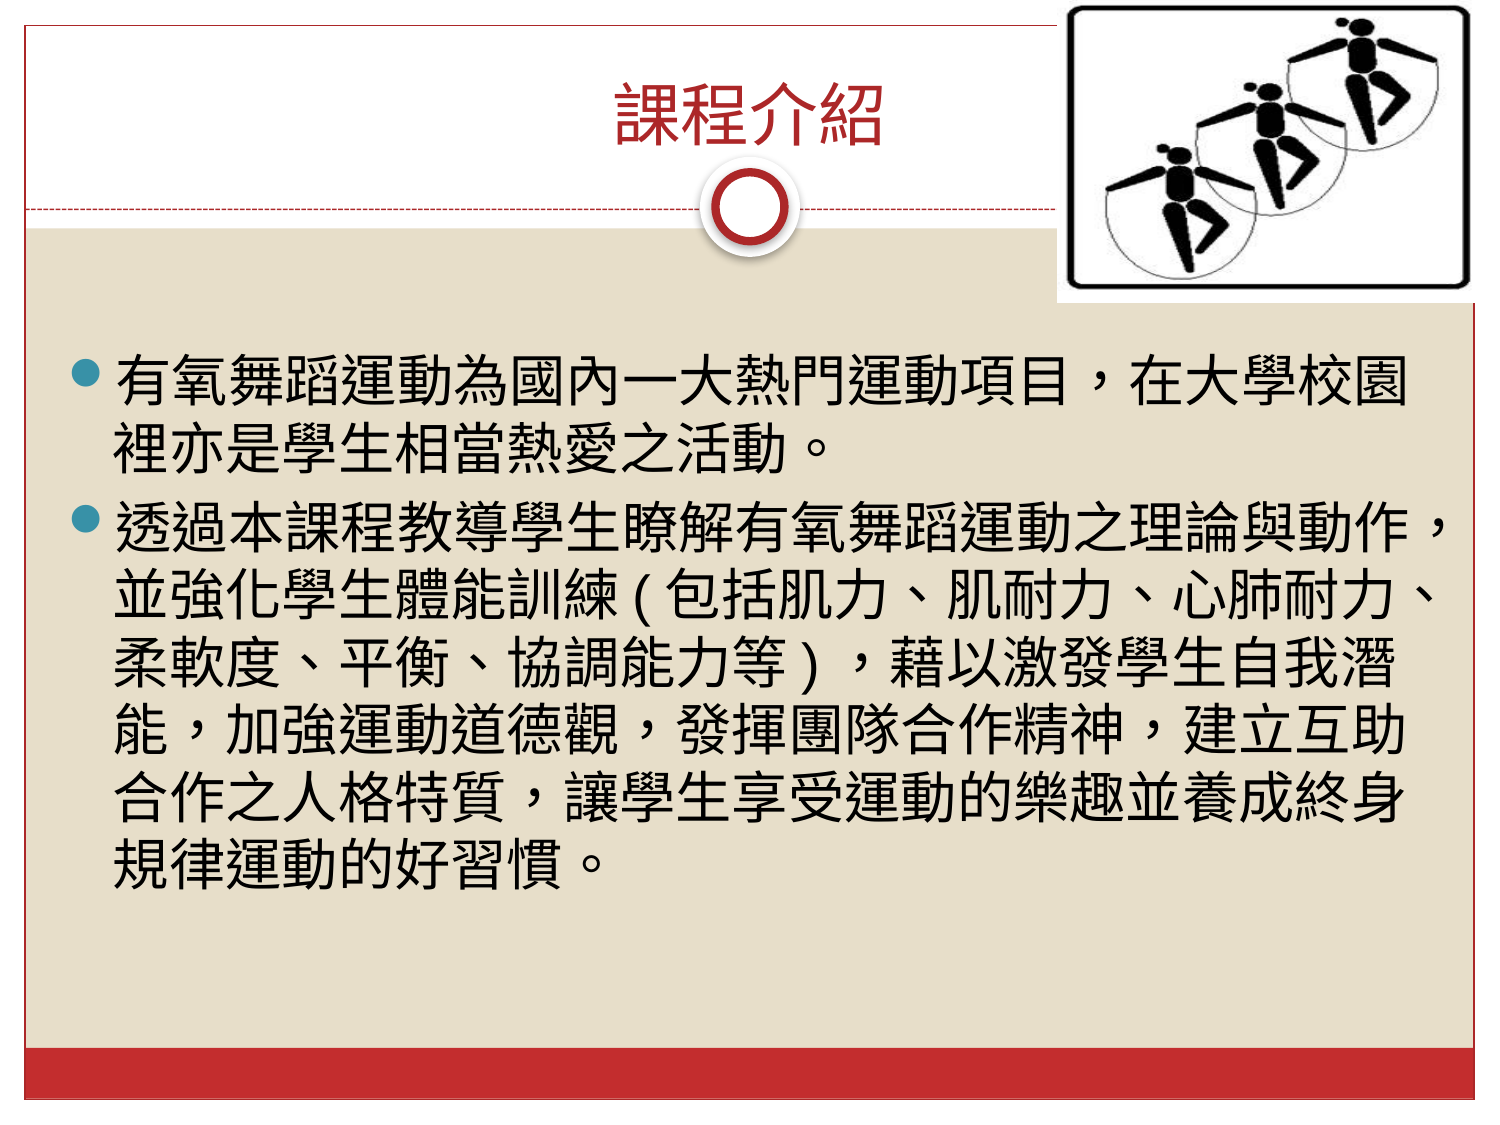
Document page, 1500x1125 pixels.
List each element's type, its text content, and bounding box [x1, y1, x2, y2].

picture [1056, 0, 1483, 303]
title 課程介紹 [49, 37, 1050, 162]
list 有氧舞蹈運動為國內一大熱門運動項目，在大學校園裡亦是學生相當熱愛之活動。 透過本課程教導學生瞭解有氧舞蹈運動之理論與動作，並強化學生體能訓練(包括肌力、肌耐力、心肺耐力、柔軟度、平衡、協調能力等)，藉以激發學生自我潛能，加強運動道德觀，發揮團隊合作精神，建立互助合作之人格特質，讓學生享受運動的樂趣並養成終身規律運動的好習慣。 [53, 338, 1449, 1089]
